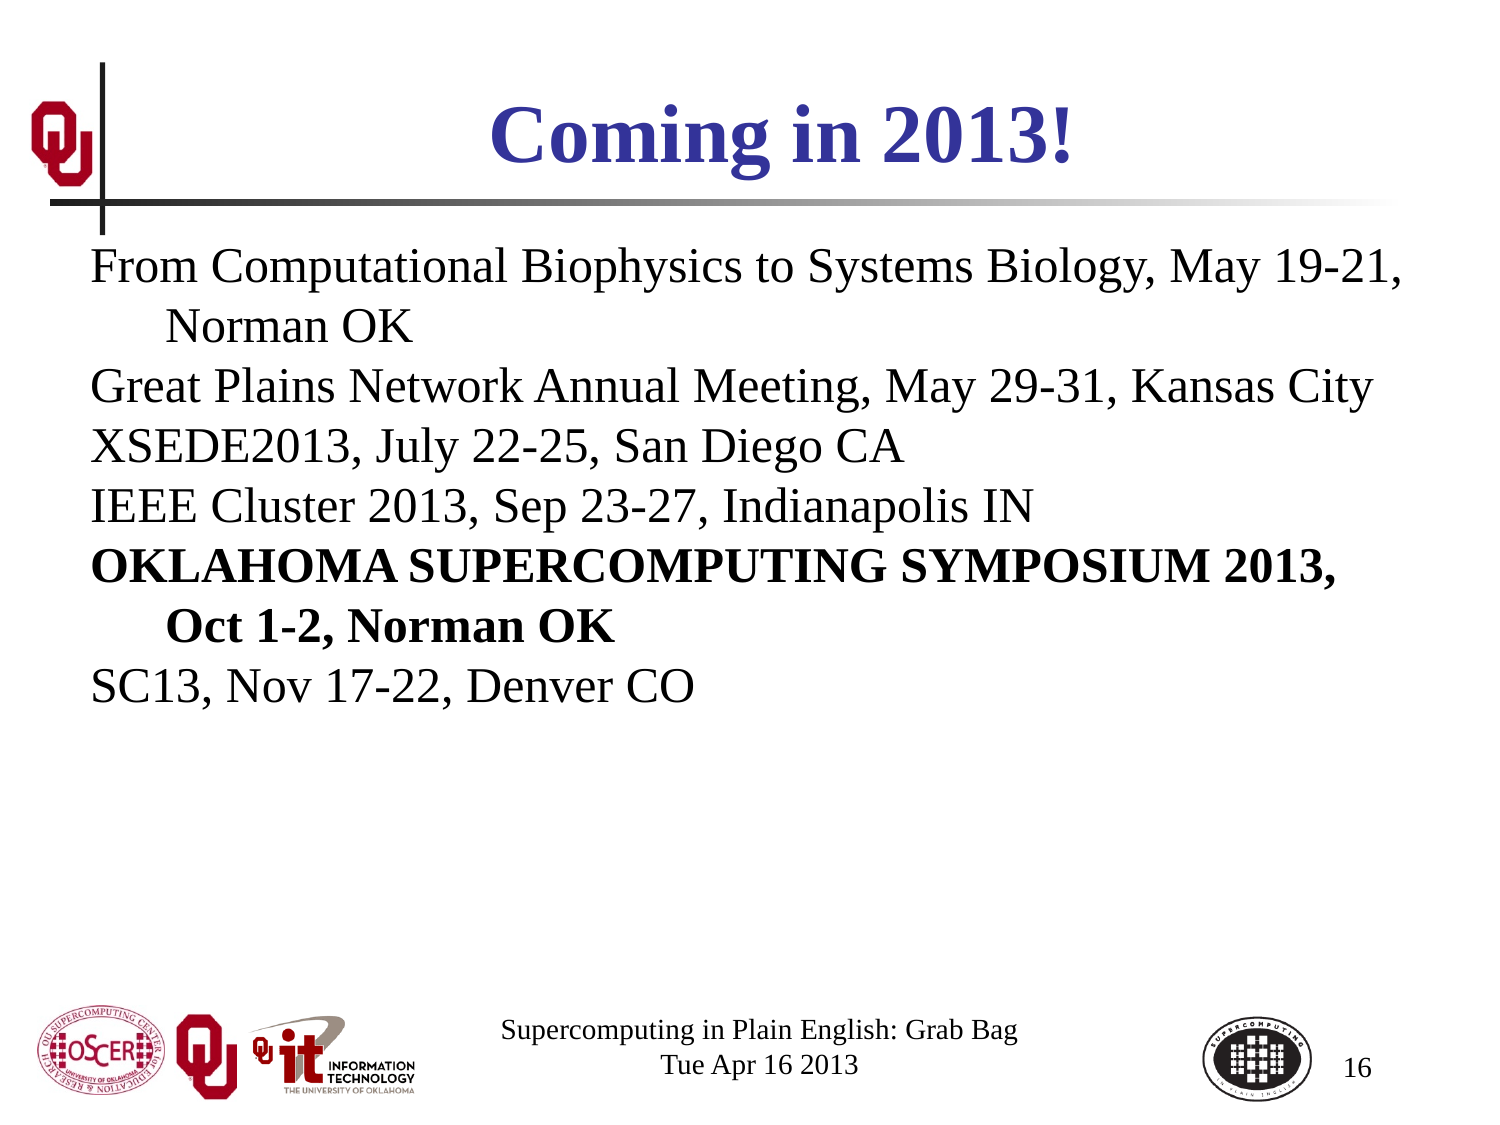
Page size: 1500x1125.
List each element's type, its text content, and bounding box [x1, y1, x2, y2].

picture [1200, 1091, 1314, 1104]
title Coming in 2013! [124, 74, 1442, 187]
picture [37, 1005, 165, 1095]
picture [29, 99, 94, 189]
picture [174, 1005, 425, 1104]
list From Computational Biophysics to Systems Biology, May 19-21, Norman OK Great Plains Network Annual Meeting, May 29-31, Kansas City XSEDE2013, July 22-25, San Diego CA IEEE Cluster 2013, Sep 23-27, Indianapolis IN OKLAHOMA SUPERCOMPUTING SYMPOSIUM 2013, Oct 1-2, Norman OK SC13, Nov 17-22, Denver CO [74, 224, 1426, 988]
slide_number 16 [1174, 1015, 1388, 1091]
footer Supercomputing in Plain English: Grab Bag Tue Apr 16 2013 [431, 1012, 1088, 1088]
